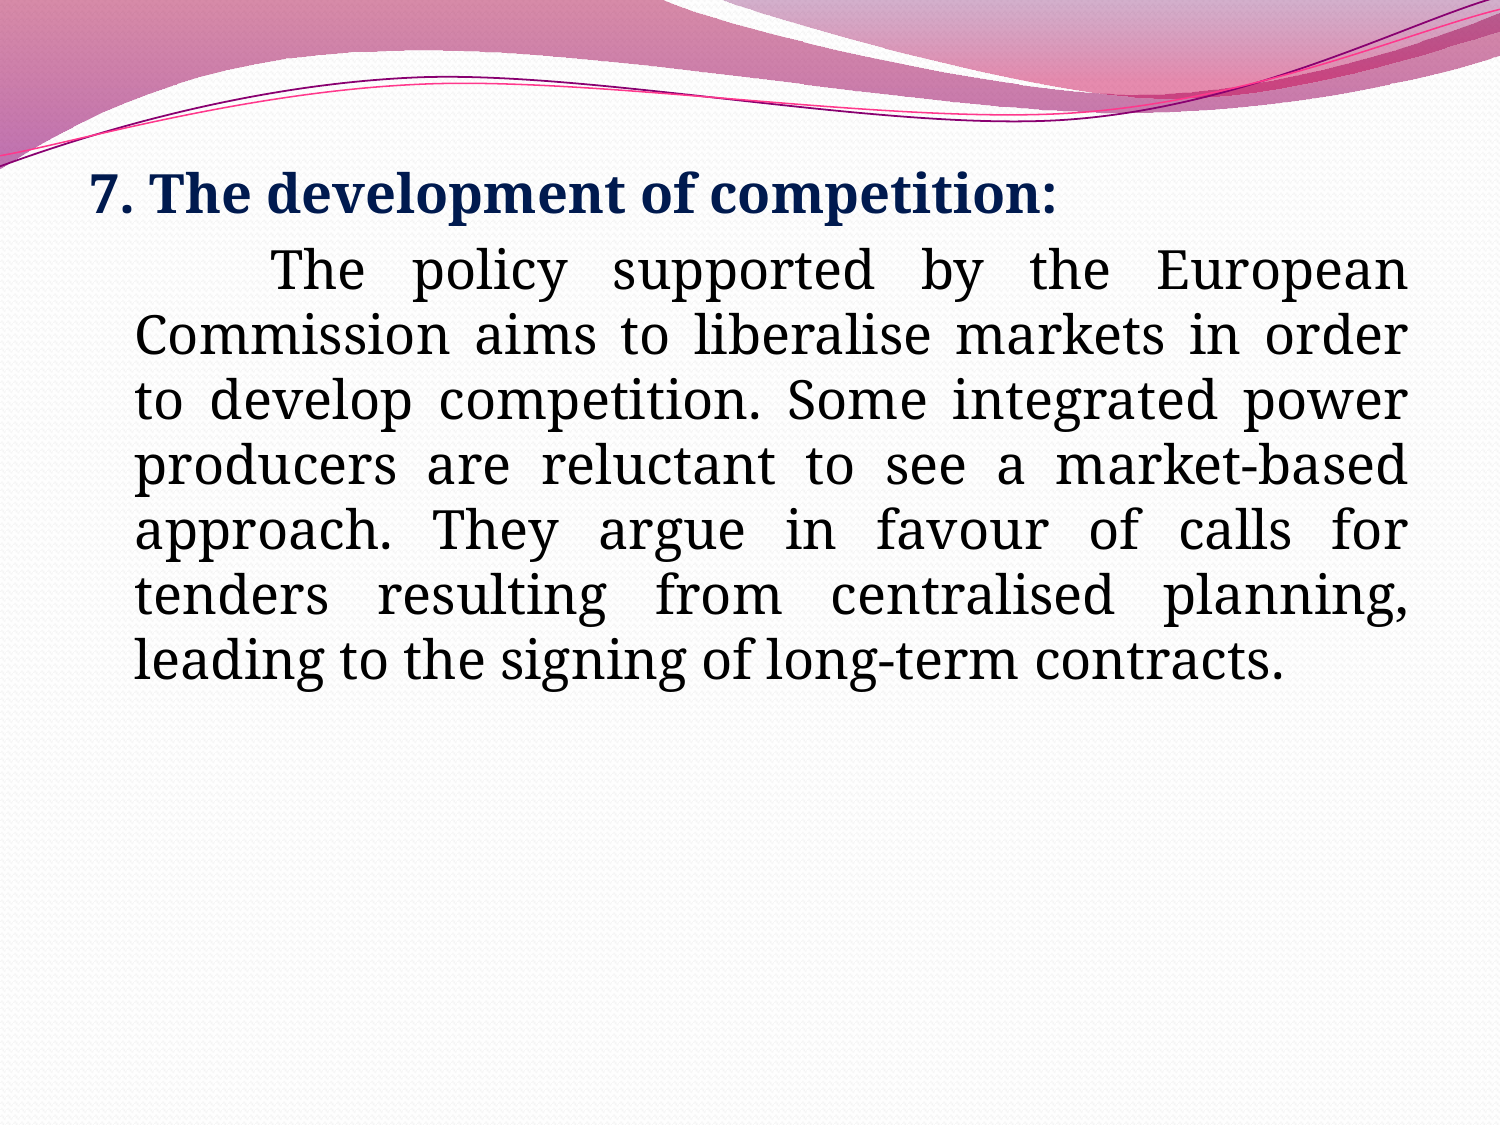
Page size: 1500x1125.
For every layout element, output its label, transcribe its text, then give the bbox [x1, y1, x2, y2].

list 7. The development of competition: The policy supported by the European Commission aims to liberalise markets in order to develop competition. Some integrated power producers are reluctant to see a market-based approach. They argue in favour of calls for tenders resulting from centralised planning, leading to the signing of long-term contracts. [75, 152, 1425, 1038]
